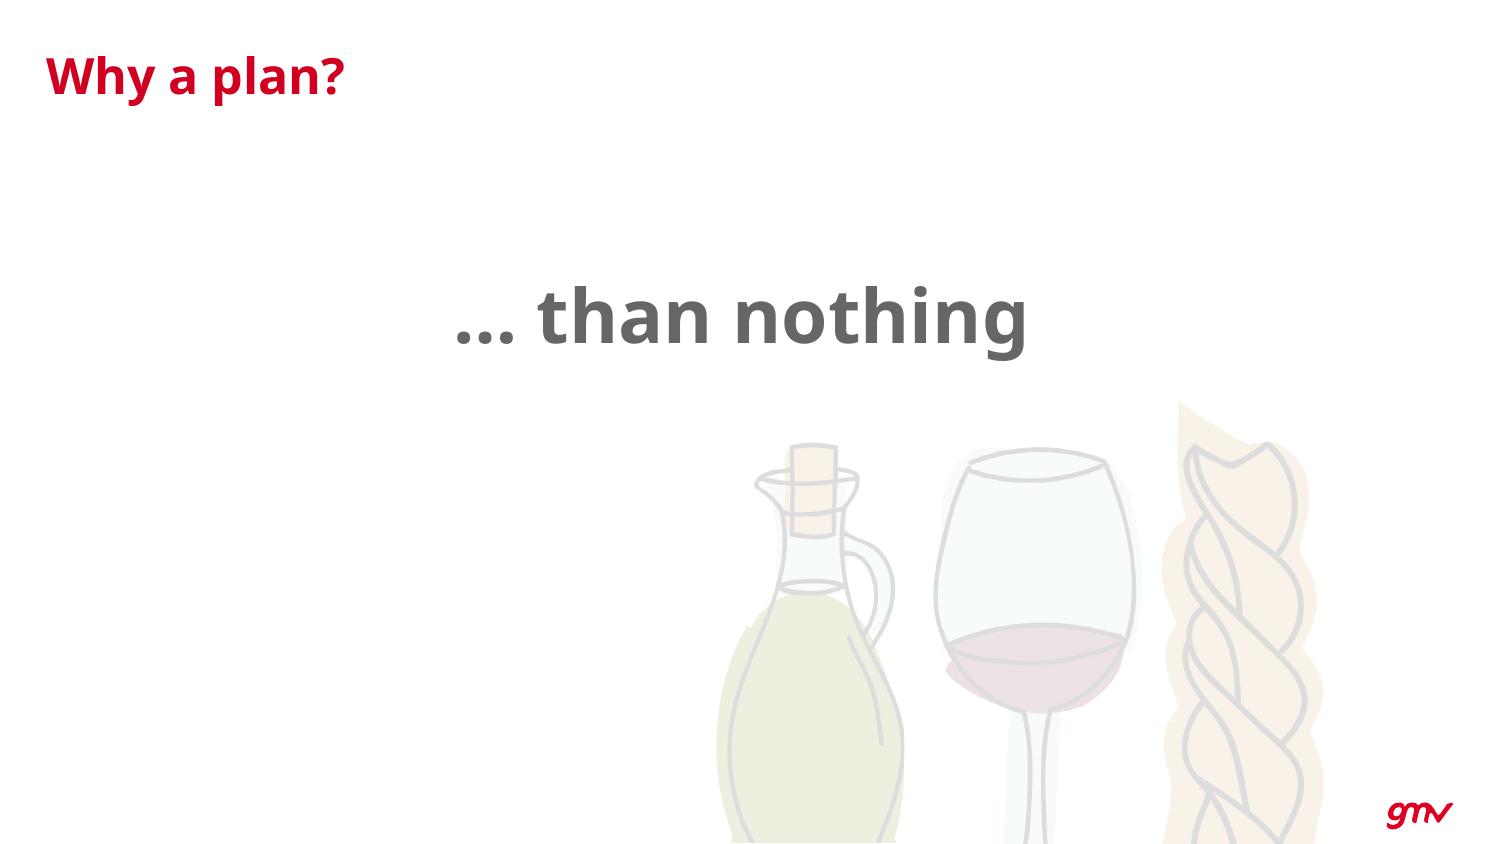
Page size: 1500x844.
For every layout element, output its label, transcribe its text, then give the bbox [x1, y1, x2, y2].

list … than nothing [82, 268, 1401, 780]
title Why a plan? [46, 54, 742, 164]
